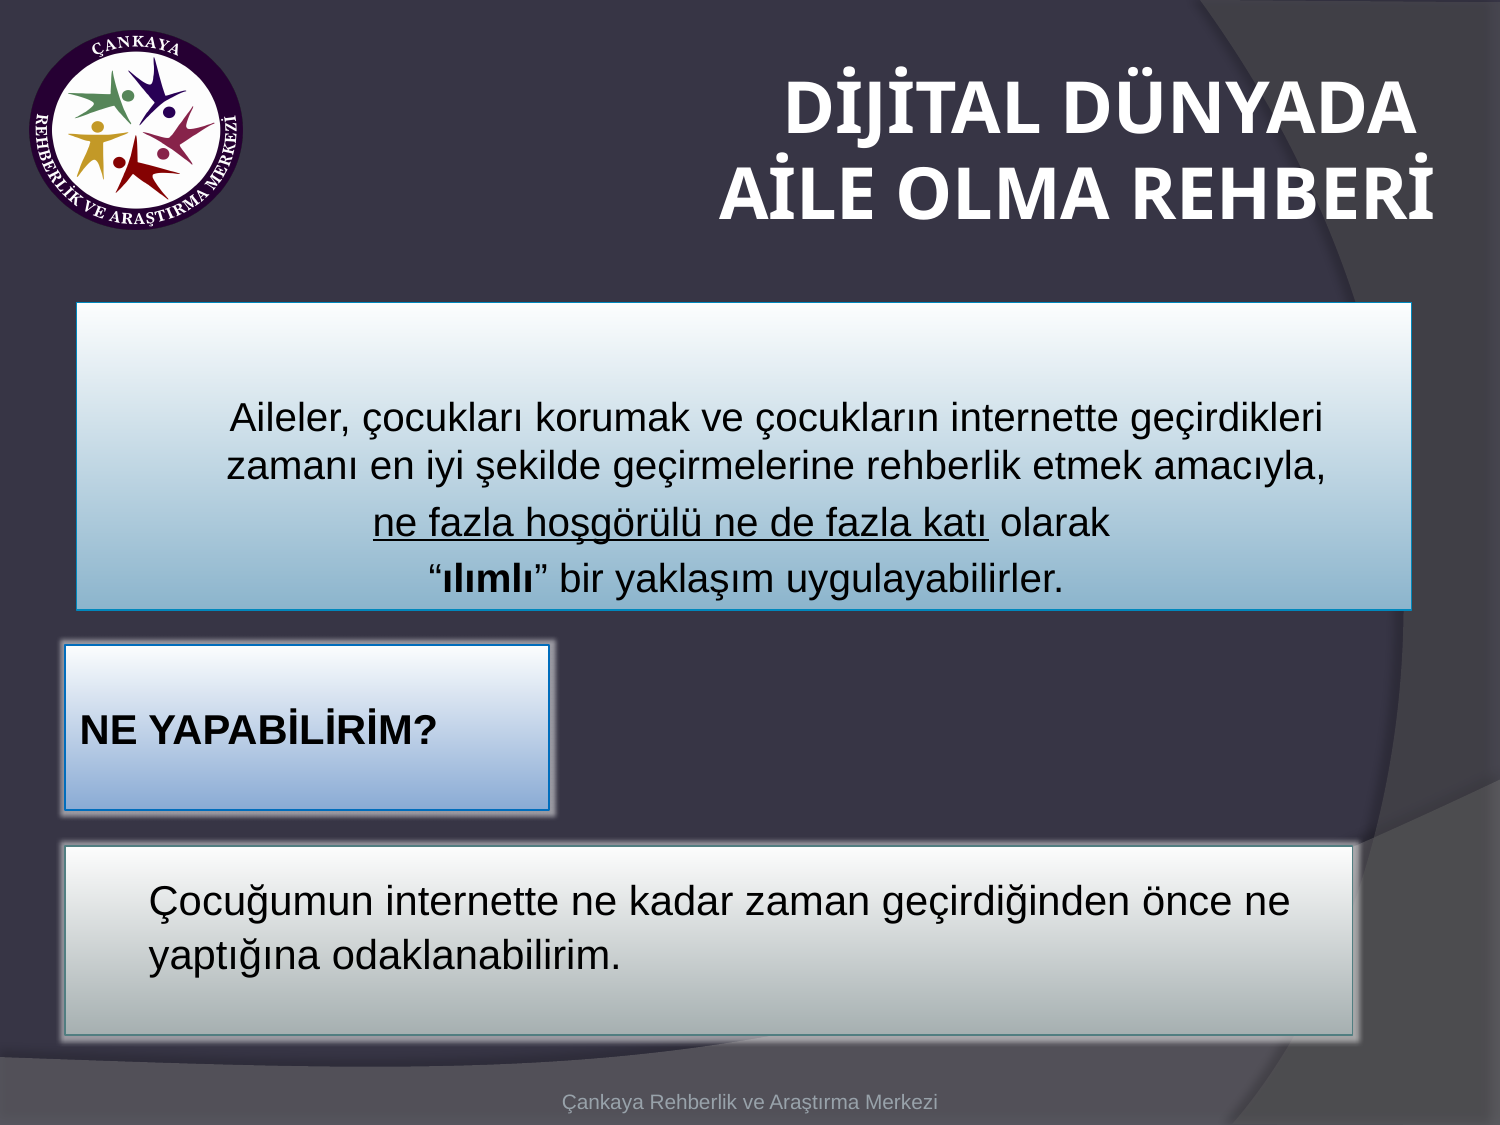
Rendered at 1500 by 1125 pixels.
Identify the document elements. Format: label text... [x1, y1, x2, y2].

list Aileler, çocukları korumak ve çocukların internette geçirdikleri zamanı en iyi şekilde geçirmelerine rehberlik etmek amacıyla, ne fazla hoşgörülü ne de fazla katı olarak “ılımlı” bir yaklaşım uygulayabilirler. [76, 302, 1412, 611]
footer Çankaya Rehberlik ve Araştırma Merkezi [512, 1053, 988, 1114]
text_box Çocuğumun internette ne kadar zaman geçirdiğinden önce ne yaptığına odaklanabilirim. [64, 845, 1353, 1036]
text_box NE YAPABİLİRİM? [64, 644, 550, 811]
picture [29, 30, 243, 230]
title DİJİTAL DÜNYADA AİLE OLMA REHBERİ [218, 54, 1444, 243]
